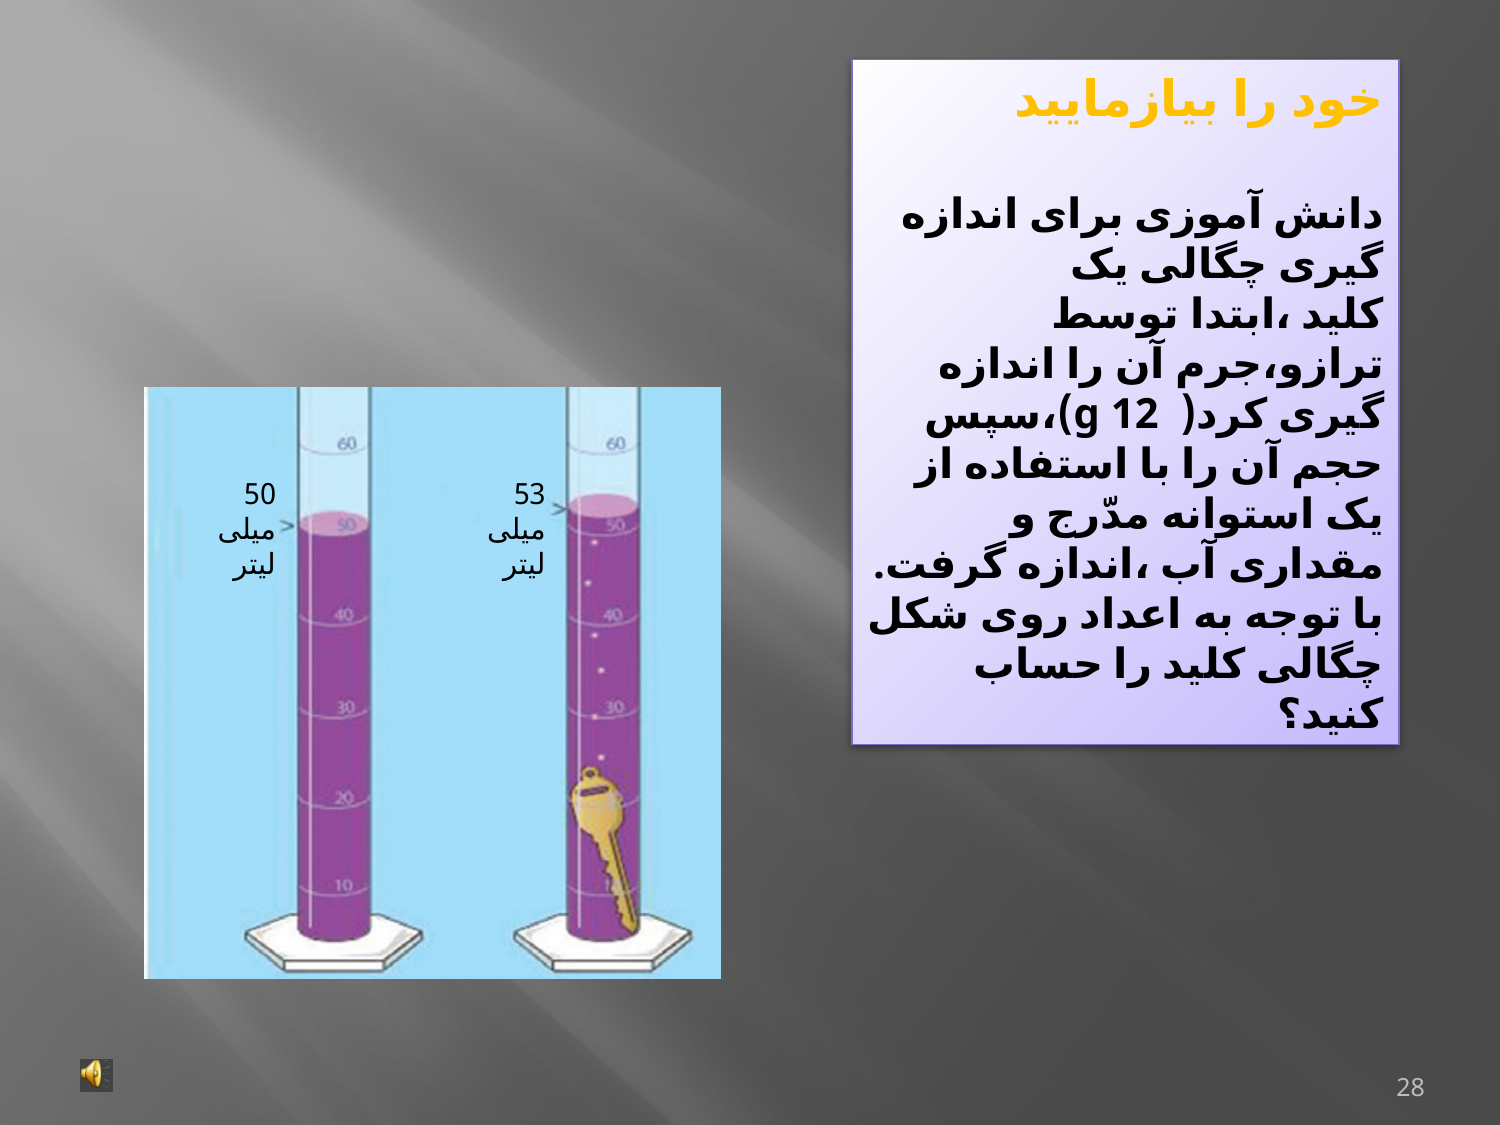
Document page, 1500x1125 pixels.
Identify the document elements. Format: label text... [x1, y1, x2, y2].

slide_number 28 [1299, 1052, 1425, 1113]
text_box خود را بیازمایید دانش آموزی برای اندازه گیری چگالی یک کلید ،ابتدا توسط ترازو،جرم آن را اندازه گیری کرد( g 12)،سپس حجم آن را با استفاده از یک استوانه مدّرج و مقداری آب ،اندازه گرفت. با توجه به اعداد روی شکل چگالی کلید را حساب کنید؟ [851, 59, 1400, 745]
picture [144, 387, 721, 979]
picture [78, 1058, 114, 1093]
